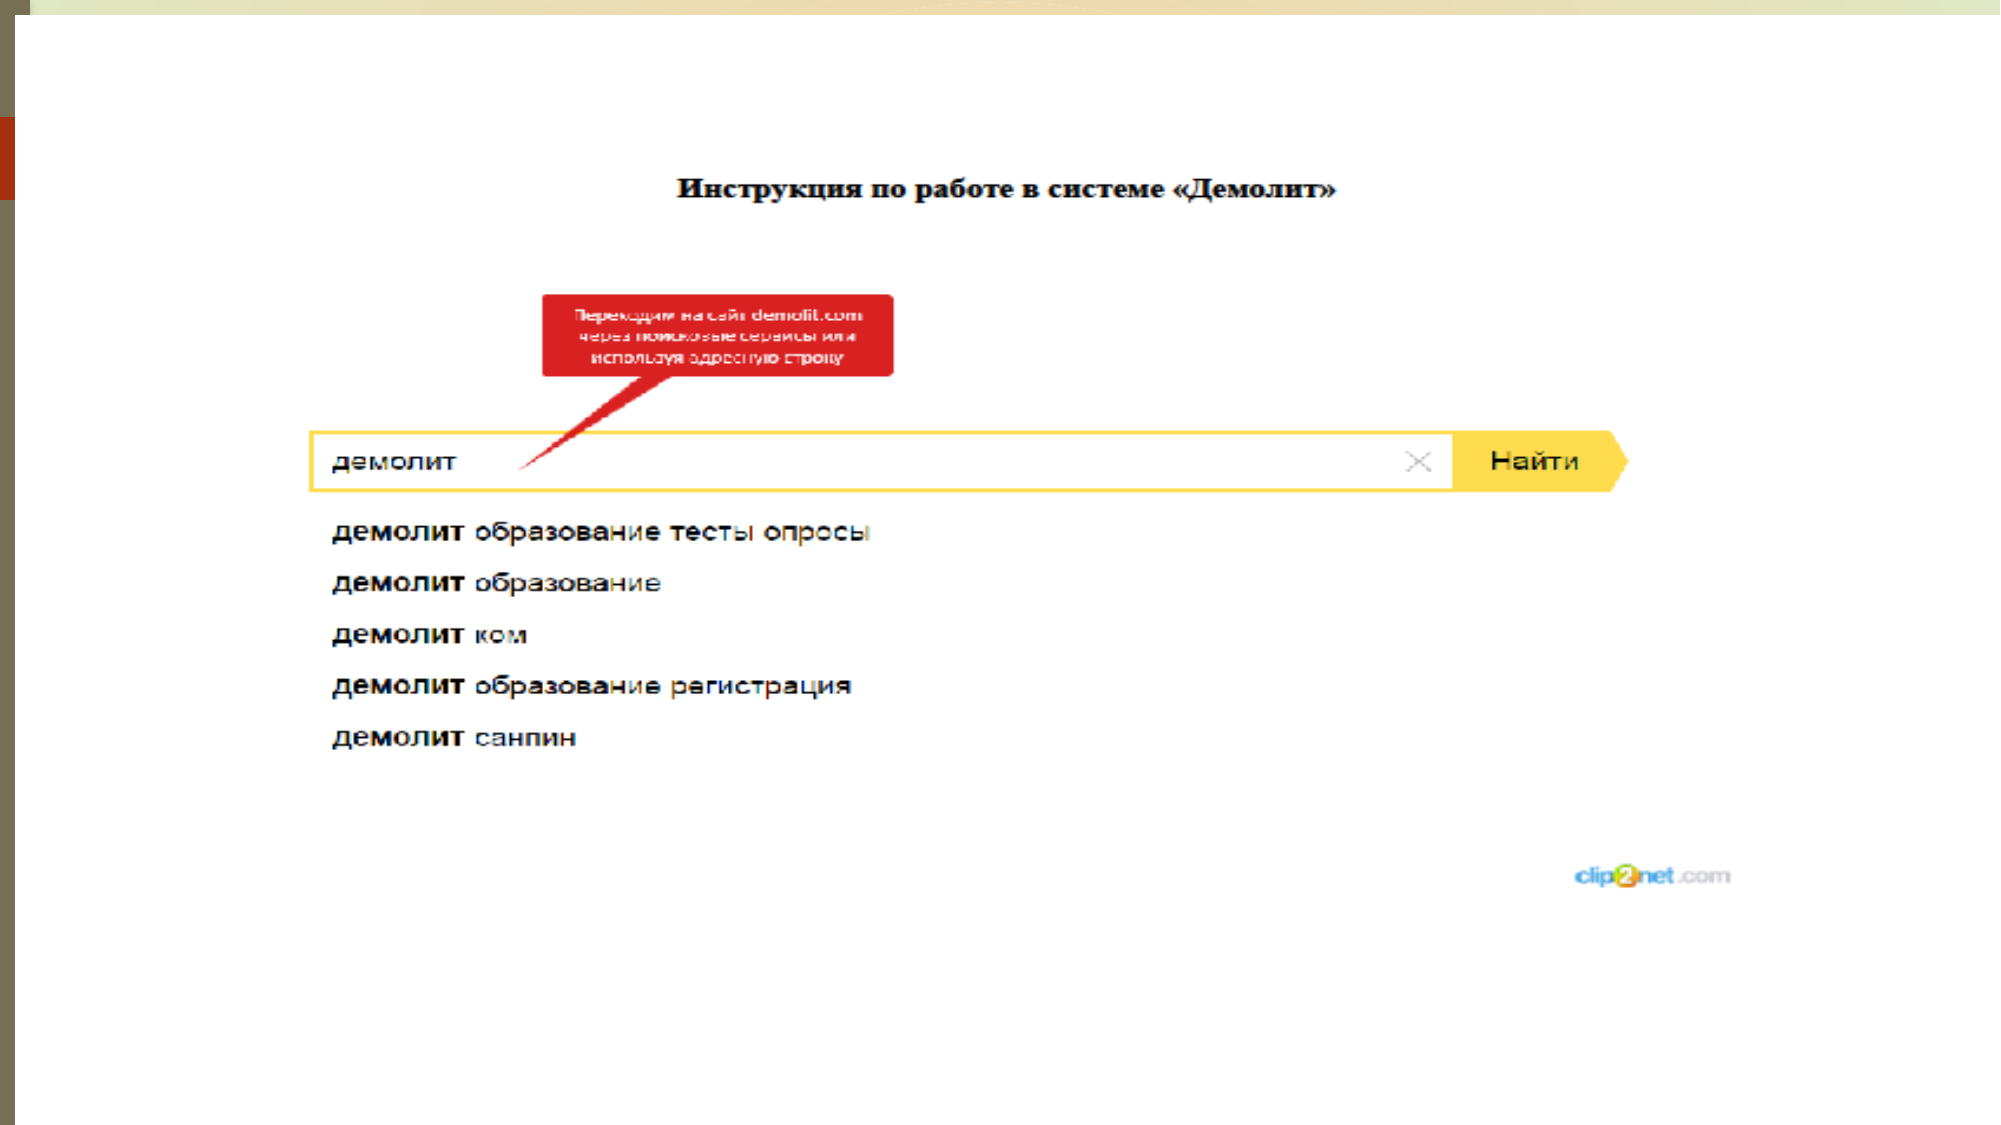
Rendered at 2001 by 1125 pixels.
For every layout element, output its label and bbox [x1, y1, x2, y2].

text_box [14, 14, 2000, 1125]
